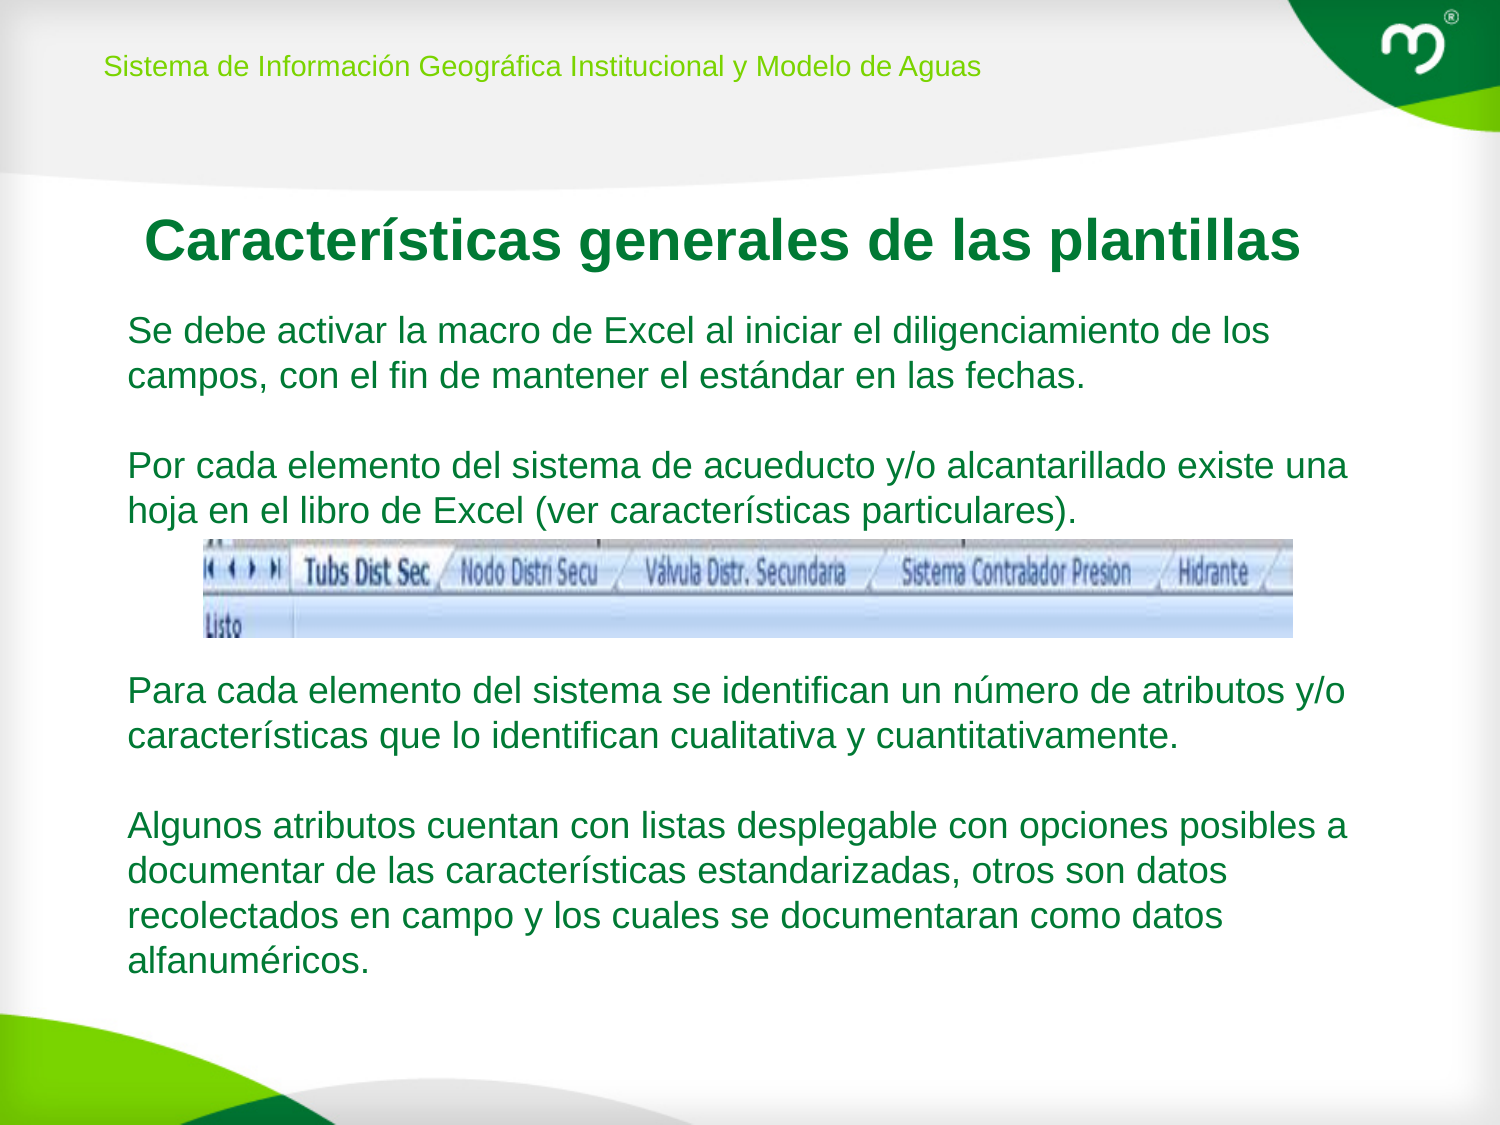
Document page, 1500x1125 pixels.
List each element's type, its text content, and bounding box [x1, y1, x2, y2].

list Características generales de las plantillas [89, 174, 1358, 280]
title Se debe activar la macro de Excel al iniciar el diligenciamiento de los campos, con el fin de mantener el estándar en las fechas. Por cada elemento del sistema de acueducto y/o alcantarillado existe una hoja en el libro de Excel (ver características particulares). Para cada elemento del sistema se identifican un número de atributos y/o características que lo identifican cualitativa y cuantitativamente. Algunos atributos cuentan con listas desplegable con opciones posibles a documentar de las características estandarizadas, otros son datos recolectados en campo y los cuales se documentaran como datos alfanuméricos. [112, 298, 1400, 1030]
picture [0, 0, 1500, 1125]
list Sistema de Información Geográfica Institucional y Modelo de Aguas [88, 42, 1364, 90]
